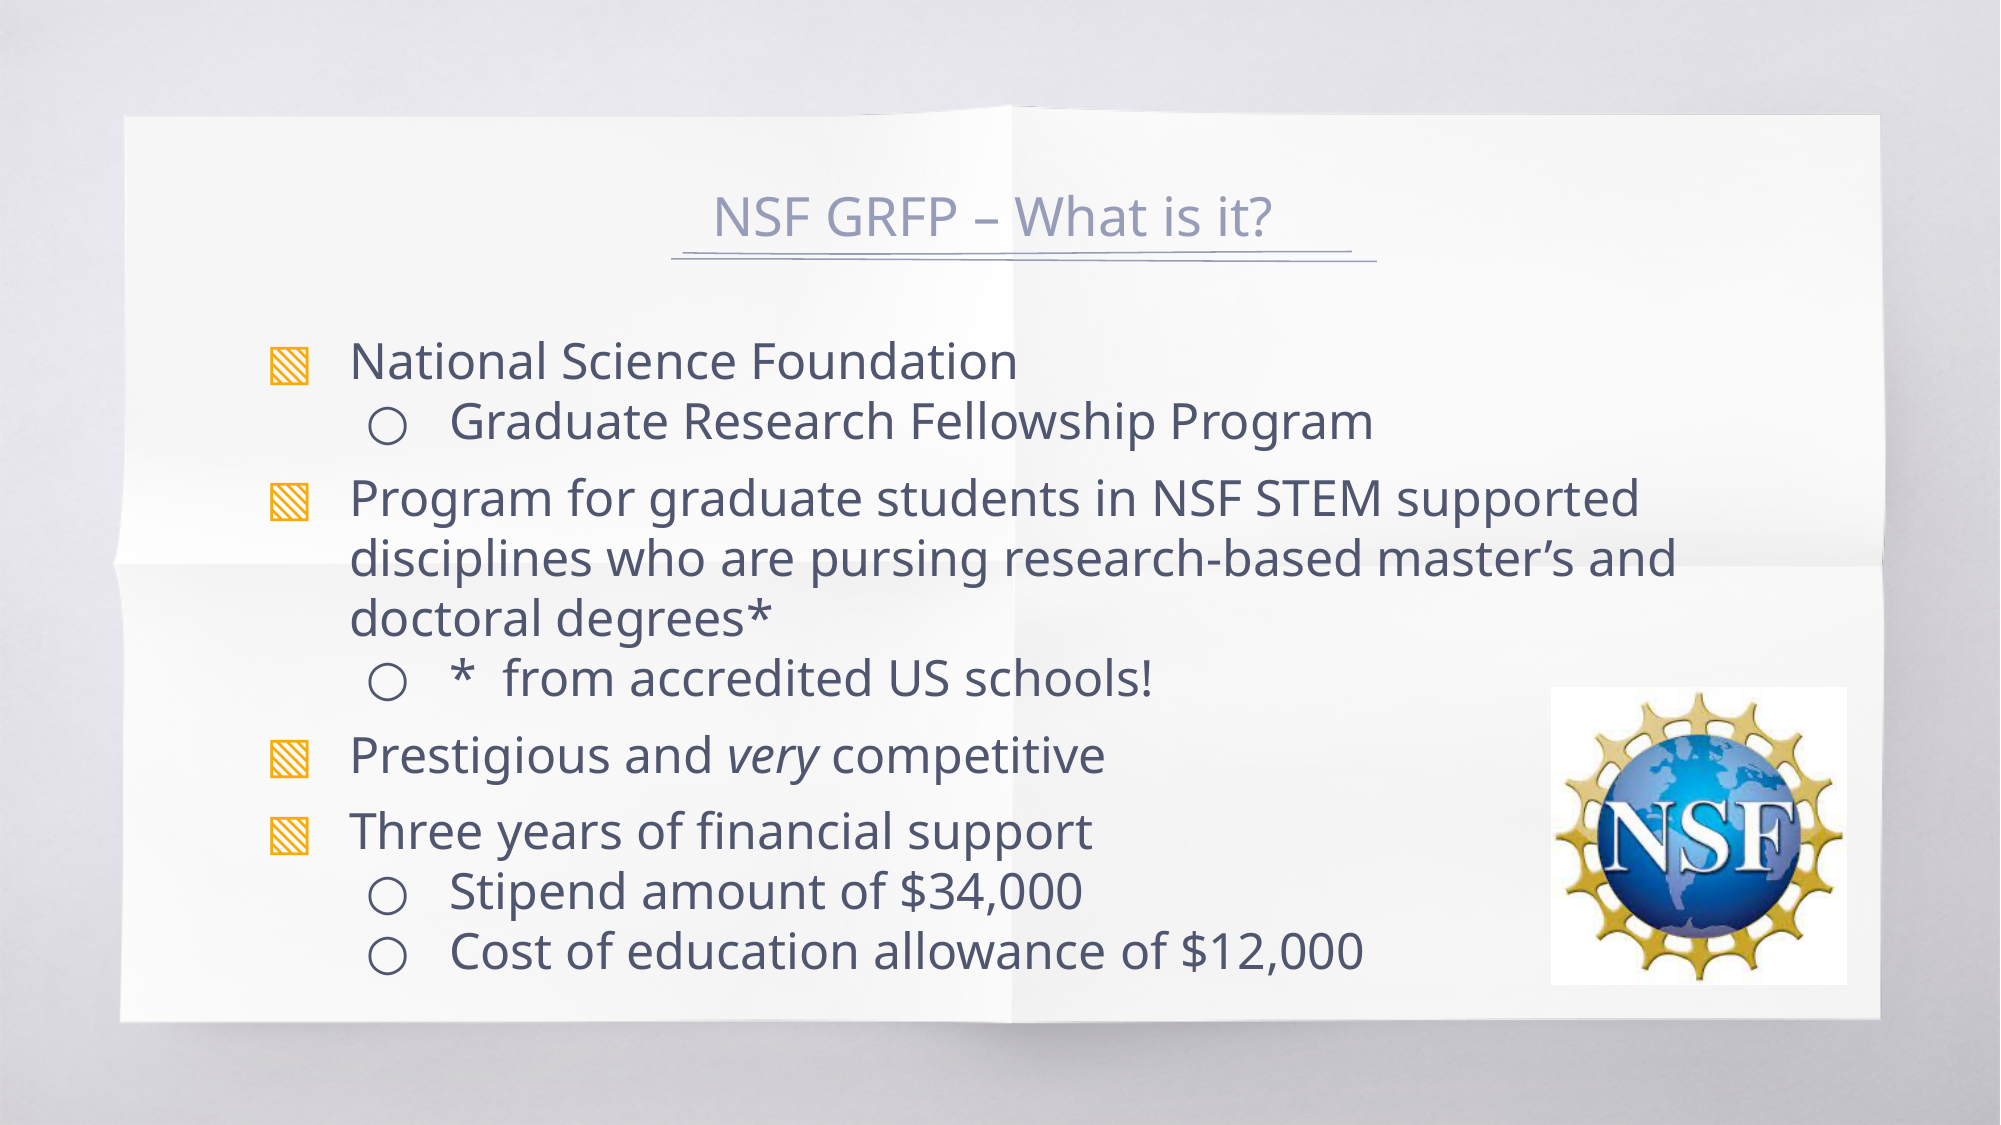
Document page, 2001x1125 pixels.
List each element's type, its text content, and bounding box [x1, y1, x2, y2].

picture [0, 0, 2000, 1125]
list National Science Foundation Graduate Research Fellowship Program Program for graduate students in NSF STEM supported disciplines who are pursing research-based master’s and doctoral degrees* * from accredited US schools! Prestigious and very competitive Three years of financial support Stipend amount of $34,000 Cost of education allowance of $12,000 [234, 314, 1778, 985]
title NSF GRFP – What is it? [224, 113, 1776, 263]
